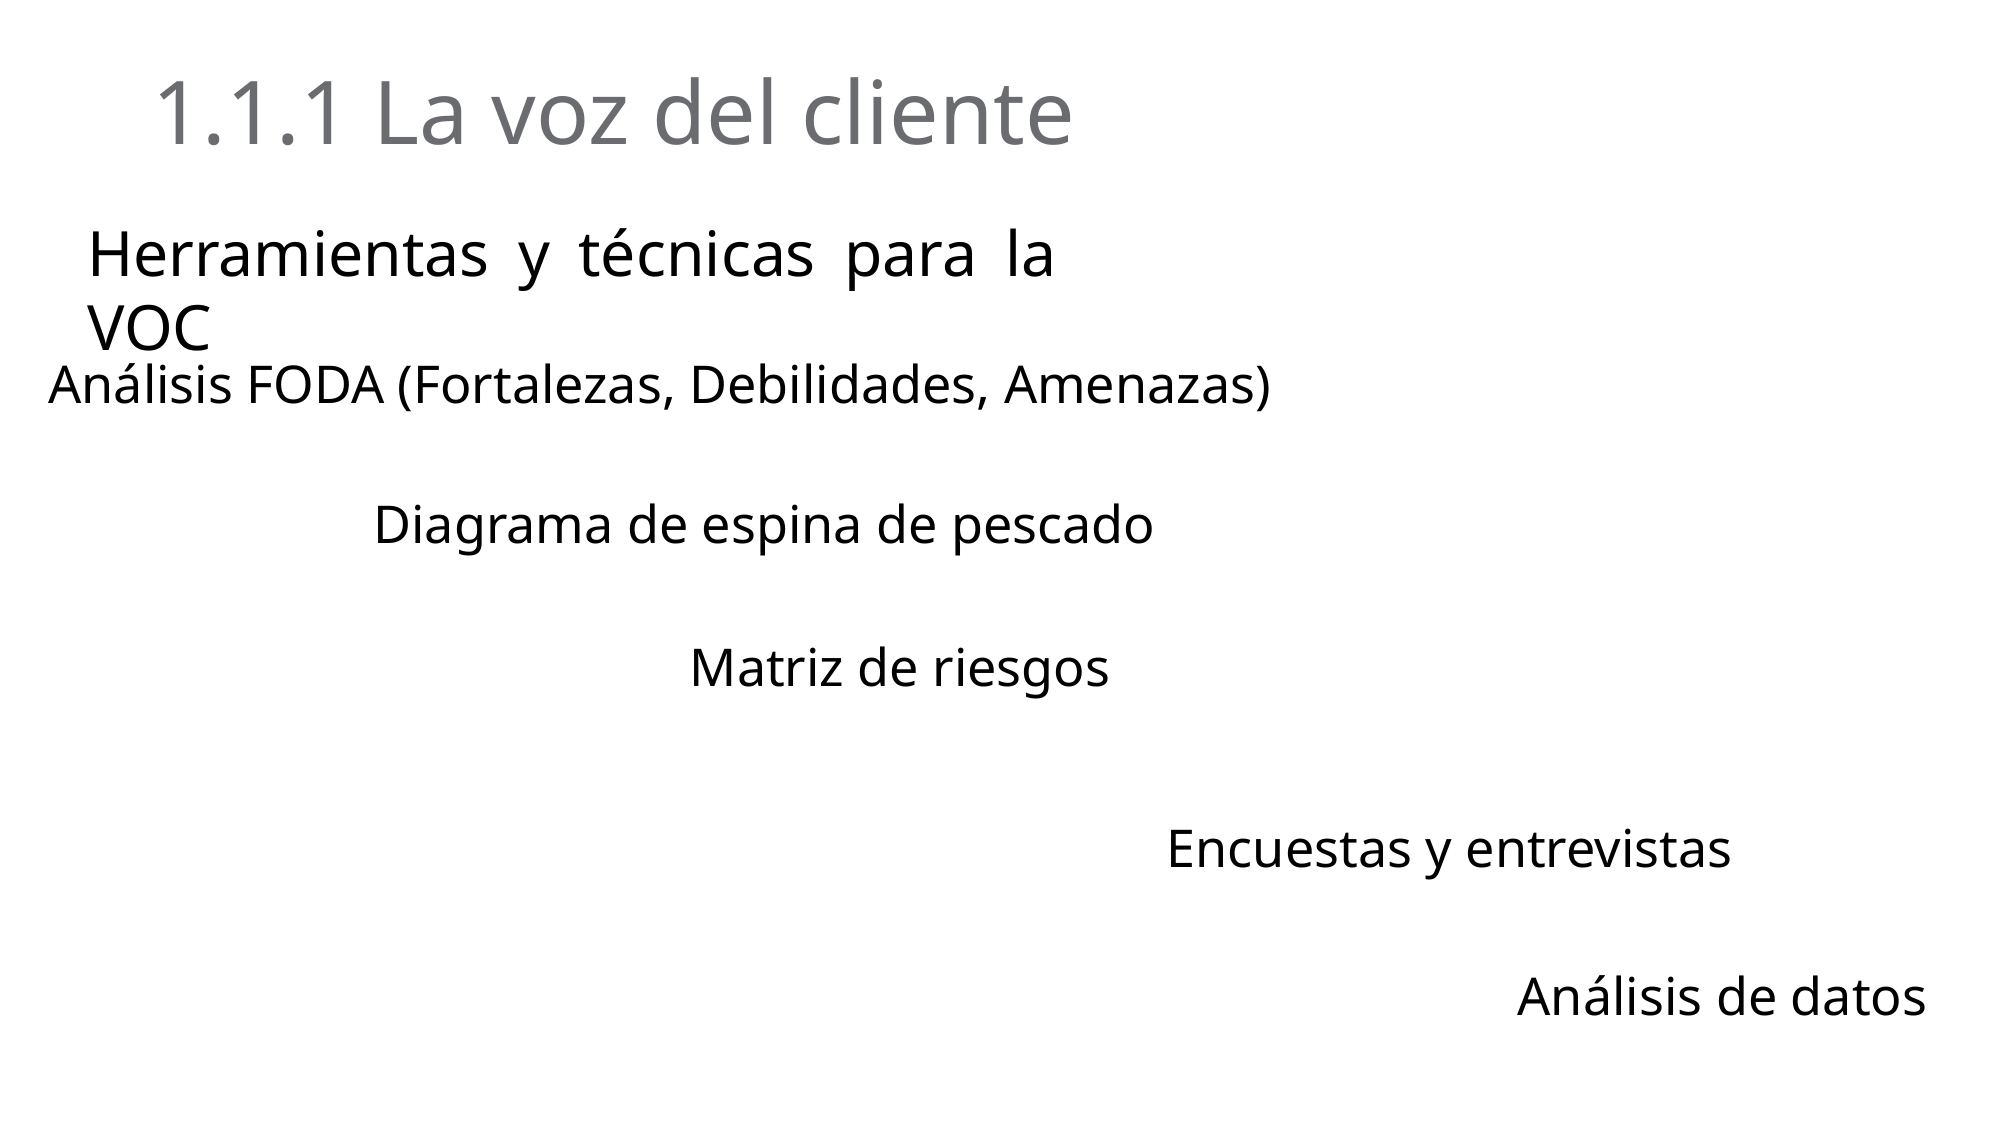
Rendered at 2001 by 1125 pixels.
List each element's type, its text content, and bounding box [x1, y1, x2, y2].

text_box Análisis de datos [1502, 956, 2000, 1034]
text_box Análisis FODA (Fortalezas, Debilidades, Amenazas) [33, 344, 1451, 422]
text_box Diagrama de espina de pescado [358, 484, 1240, 562]
text_box Matriz de riesgos [675, 626, 1728, 704]
title 1.1.1 La voz del cliente [137, 59, 1863, 278]
text_box Herramientas y técnicas para la VOC [72, 206, 1073, 344]
text_box Encuestas y entrevistas [1151, 808, 1826, 886]
